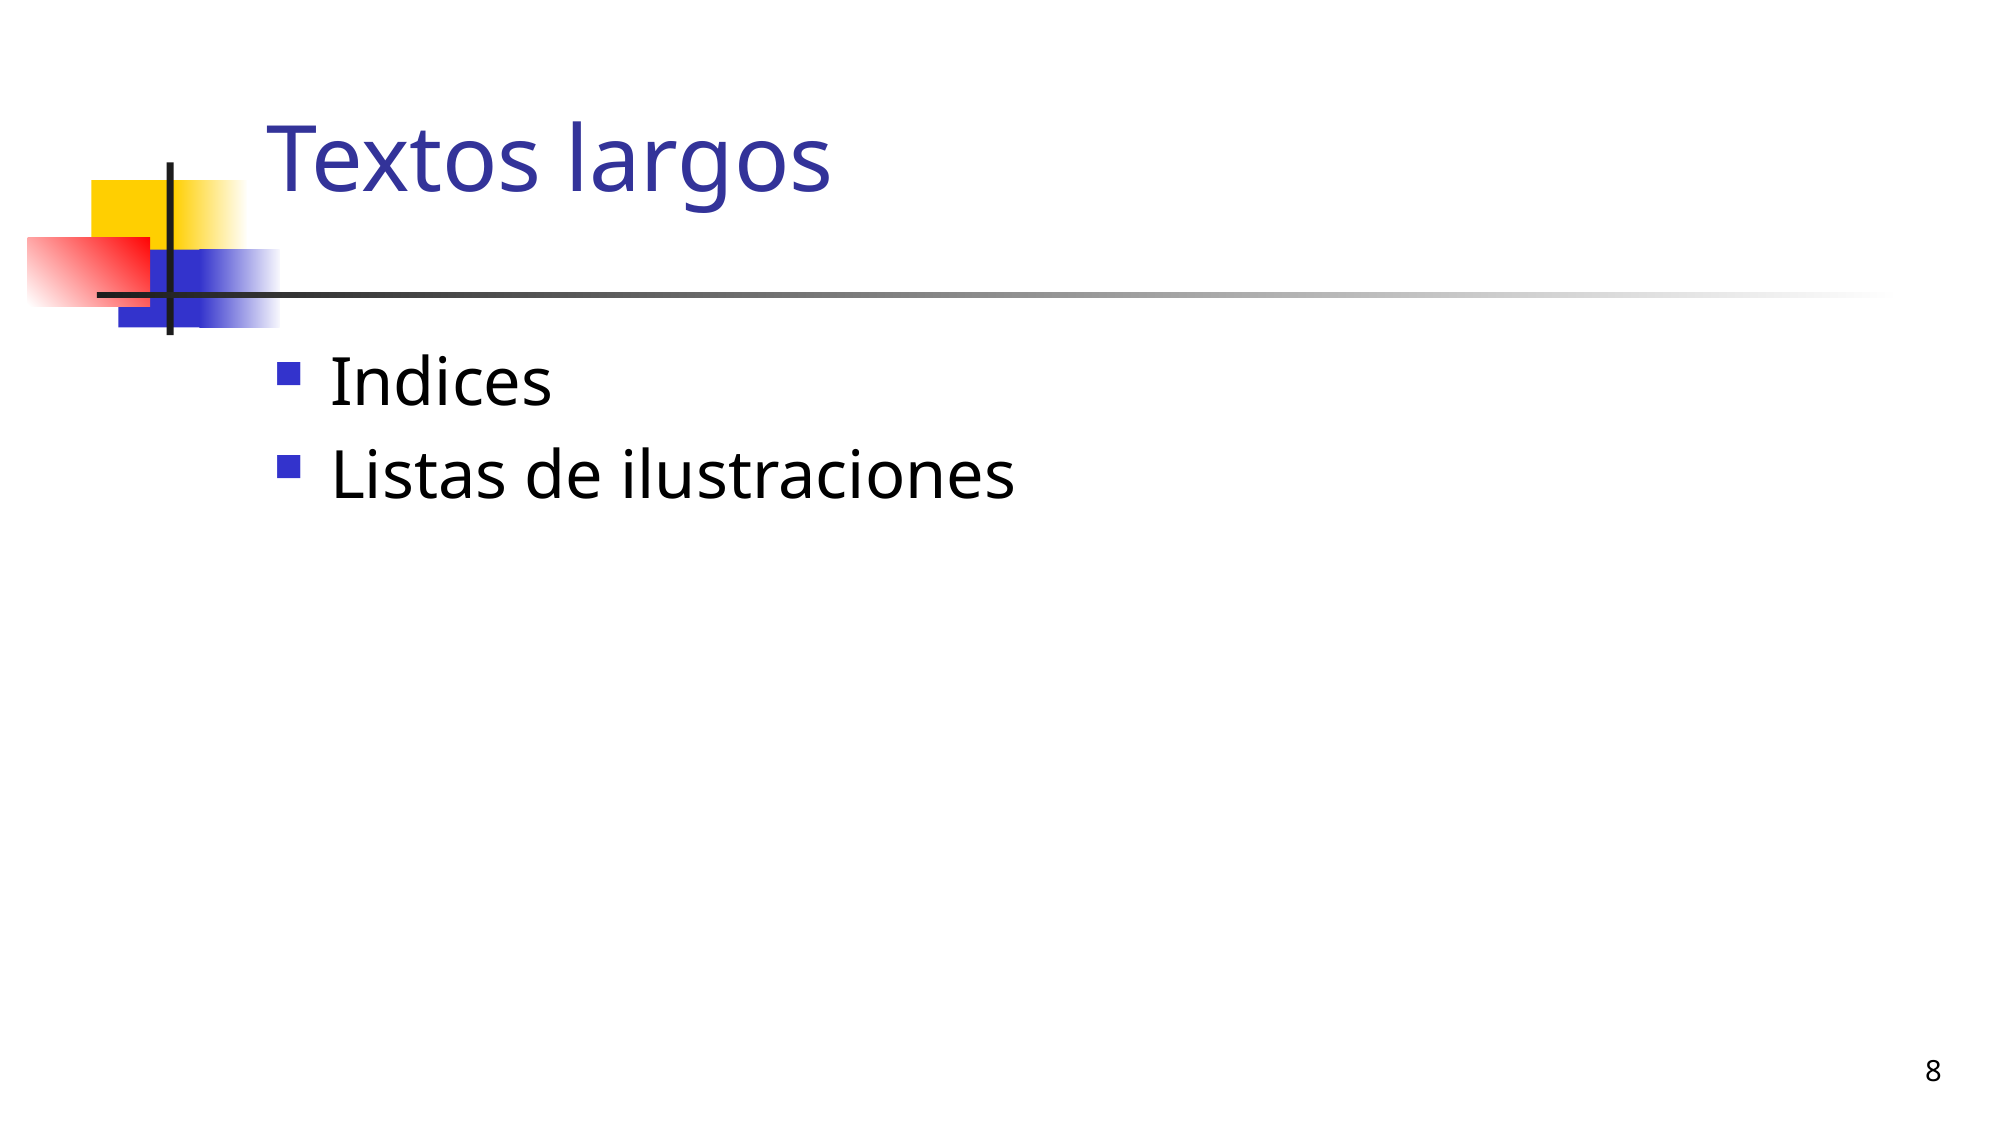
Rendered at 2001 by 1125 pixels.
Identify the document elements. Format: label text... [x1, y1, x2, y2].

slide_number 8 [1540, 1023, 1958, 1100]
list Indices Listas de ilustraciones [258, 330, 1959, 1007]
title Textos largos [251, 34, 1957, 276]
